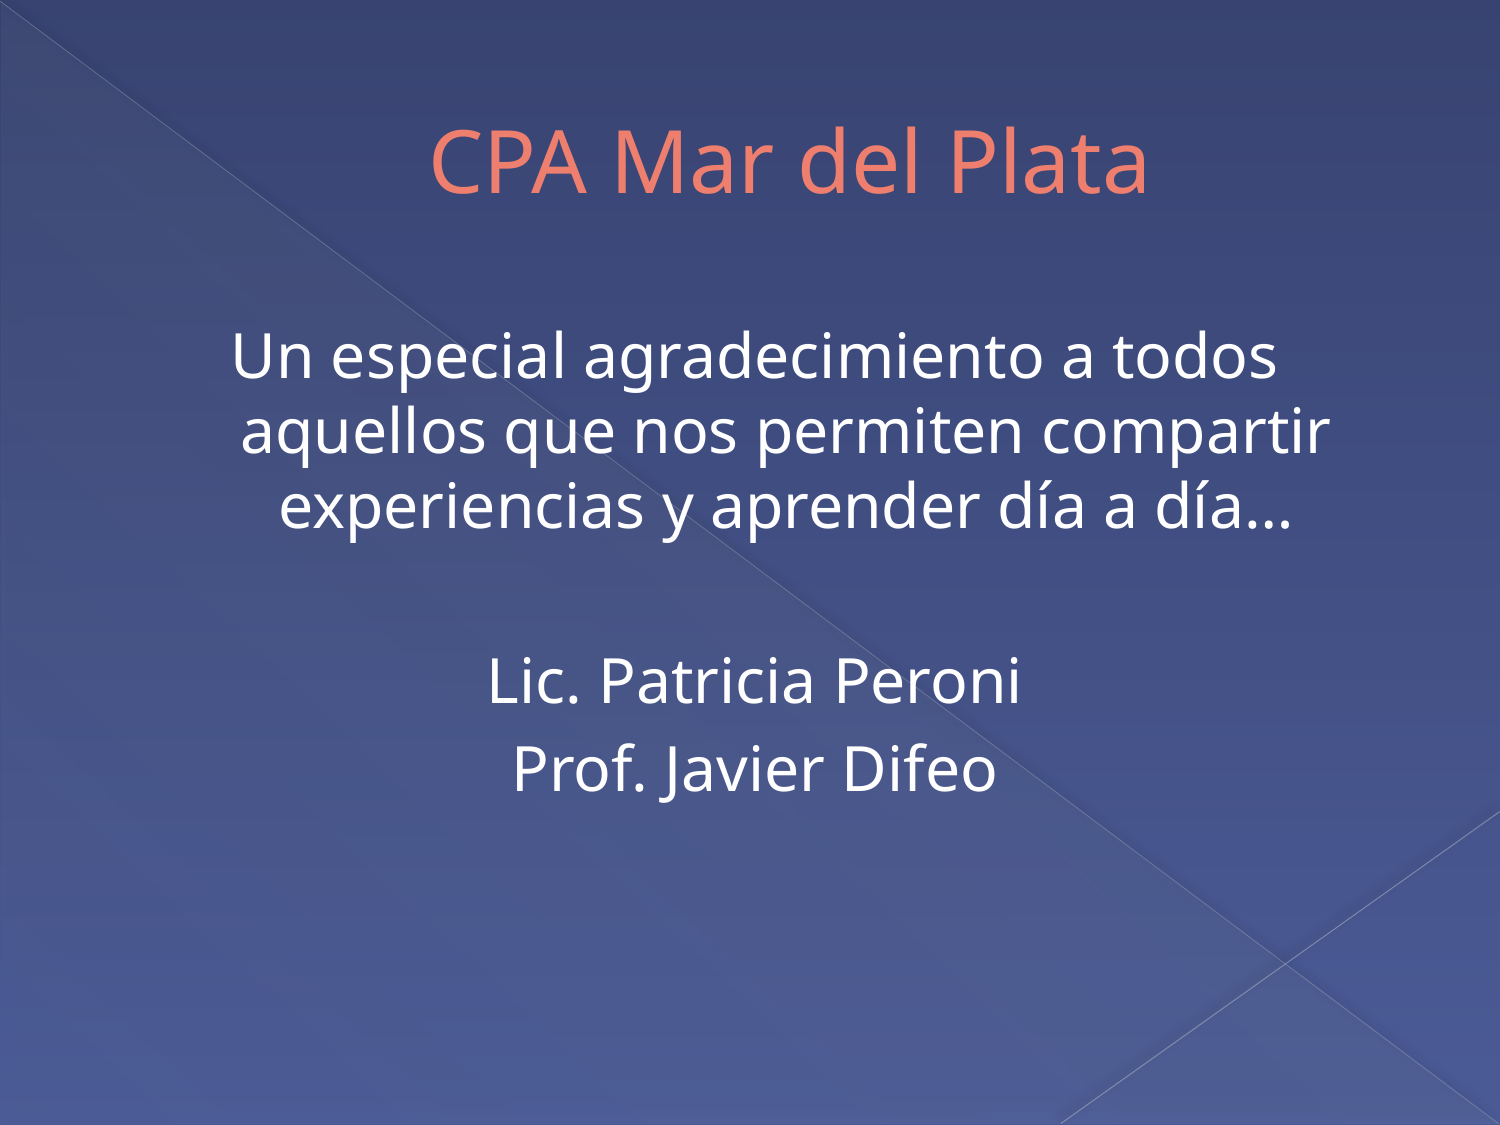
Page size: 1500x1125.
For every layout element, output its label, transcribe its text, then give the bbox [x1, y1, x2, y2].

list Un especial agradecimiento a todos aquellos que nos permiten compartir experiencias y aprender día a día… Lic. Patricia Peroni Prof. Javier Difeo [75, 308, 1425, 1059]
title CPA Mar del Plata [75, 43, 1425, 274]
